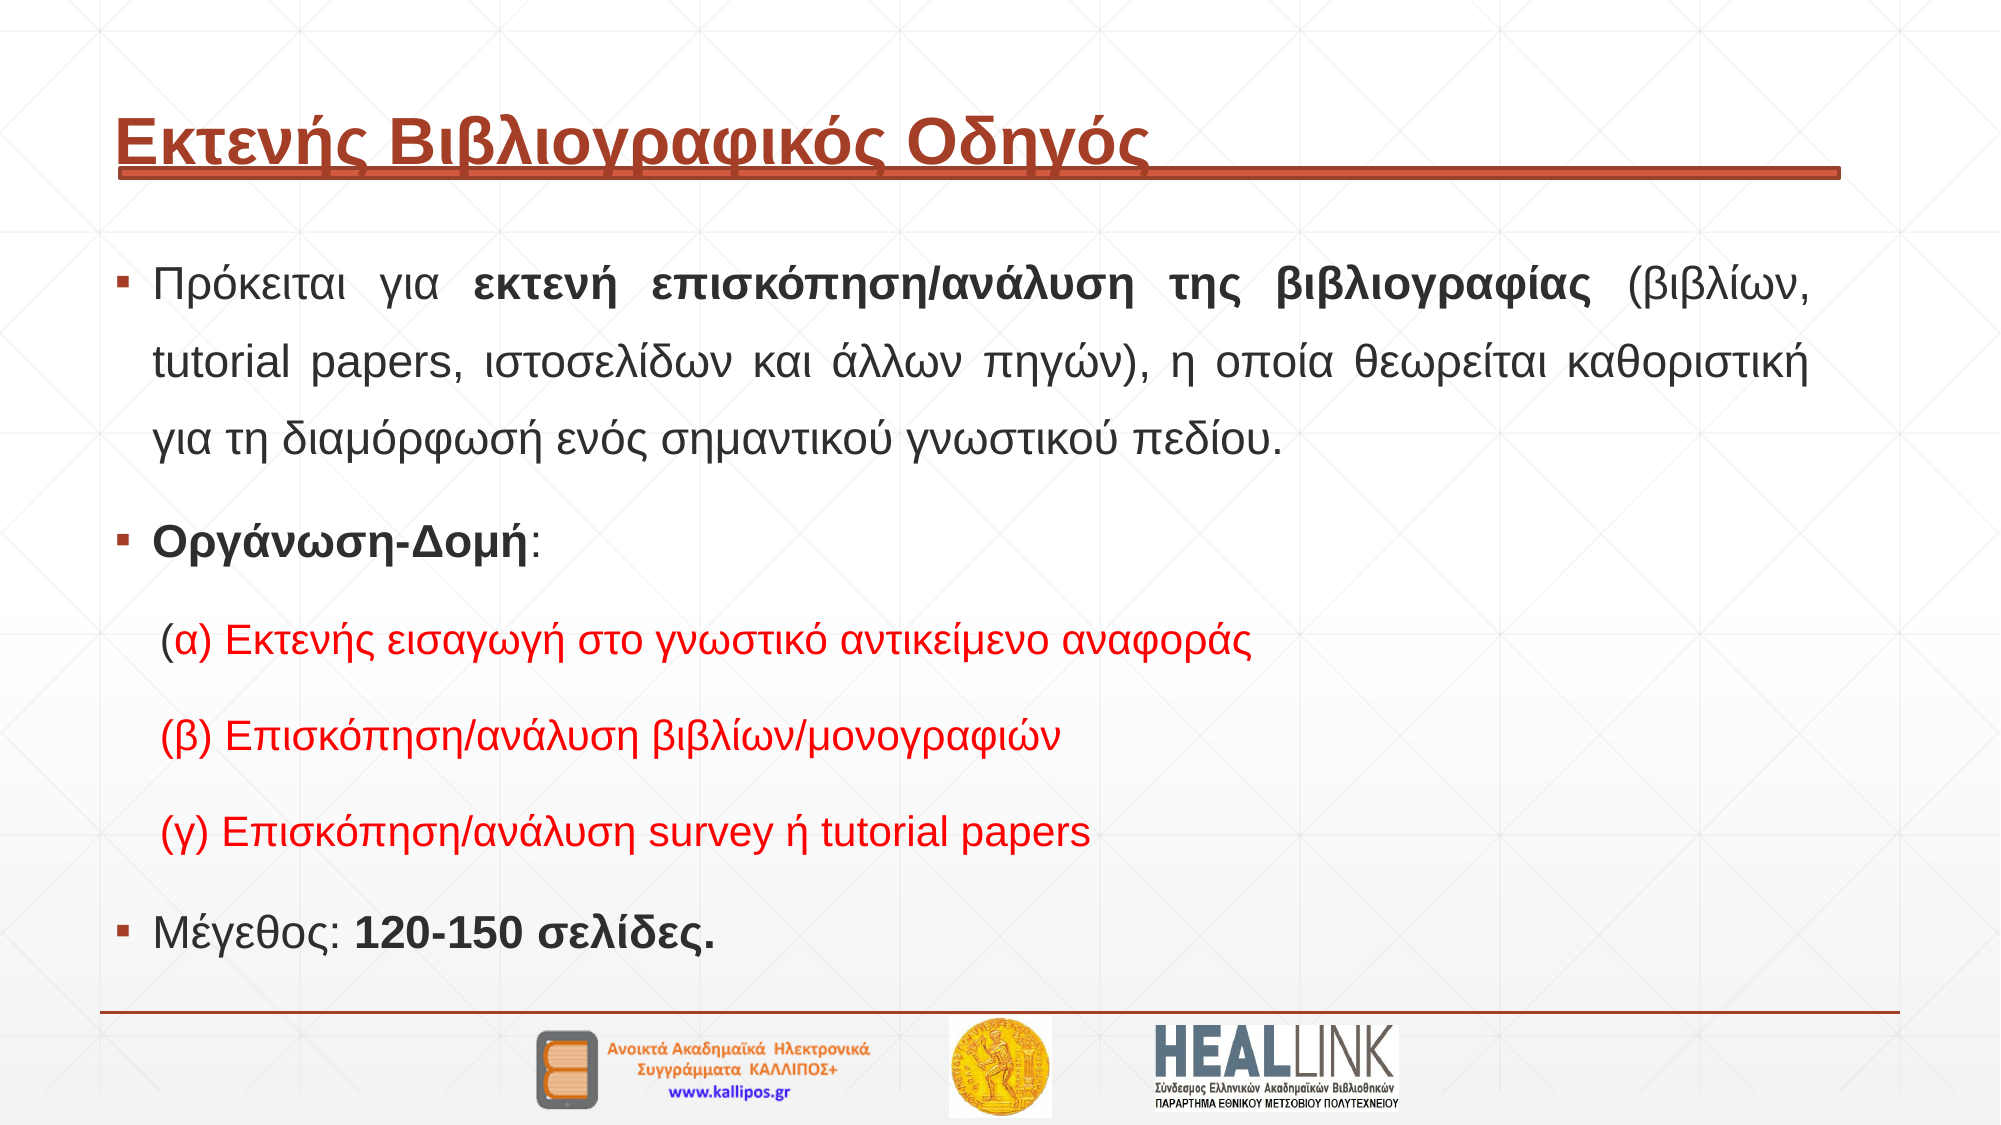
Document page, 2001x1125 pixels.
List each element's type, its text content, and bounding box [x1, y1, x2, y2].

picture [949, 1015, 1052, 1118]
list Πρόκειται για εκτενή επισκόπηση/ανάλυση της βιβλιογραφίας (βιβλίων, tutorial papers, ιστοσελίδων και άλλων πηγών), η οποία θεωρείται καθοριστική για τη διαμόρφωσή ενός σημαντικού γνωστικού πεδίου. Οργάνωση-Δομή: (α) Εκτενής εισαγωγή στο γνωστικό αντικείμενο αναφοράς (β) Επισκόπηση/ανάλυση βιβλίων/μονογραφιών (γ) Επισκόπηση/ανάλυση survey ή tutorial papers Μέγεθος: 120-150 σελίδες. [99, 223, 1827, 993]
picture [1155, 1025, 1399, 1112]
picture [533, 1027, 875, 1114]
title Εκτενής Βιβλιογραφικός Οδηγός [99, 34, 1901, 201]
